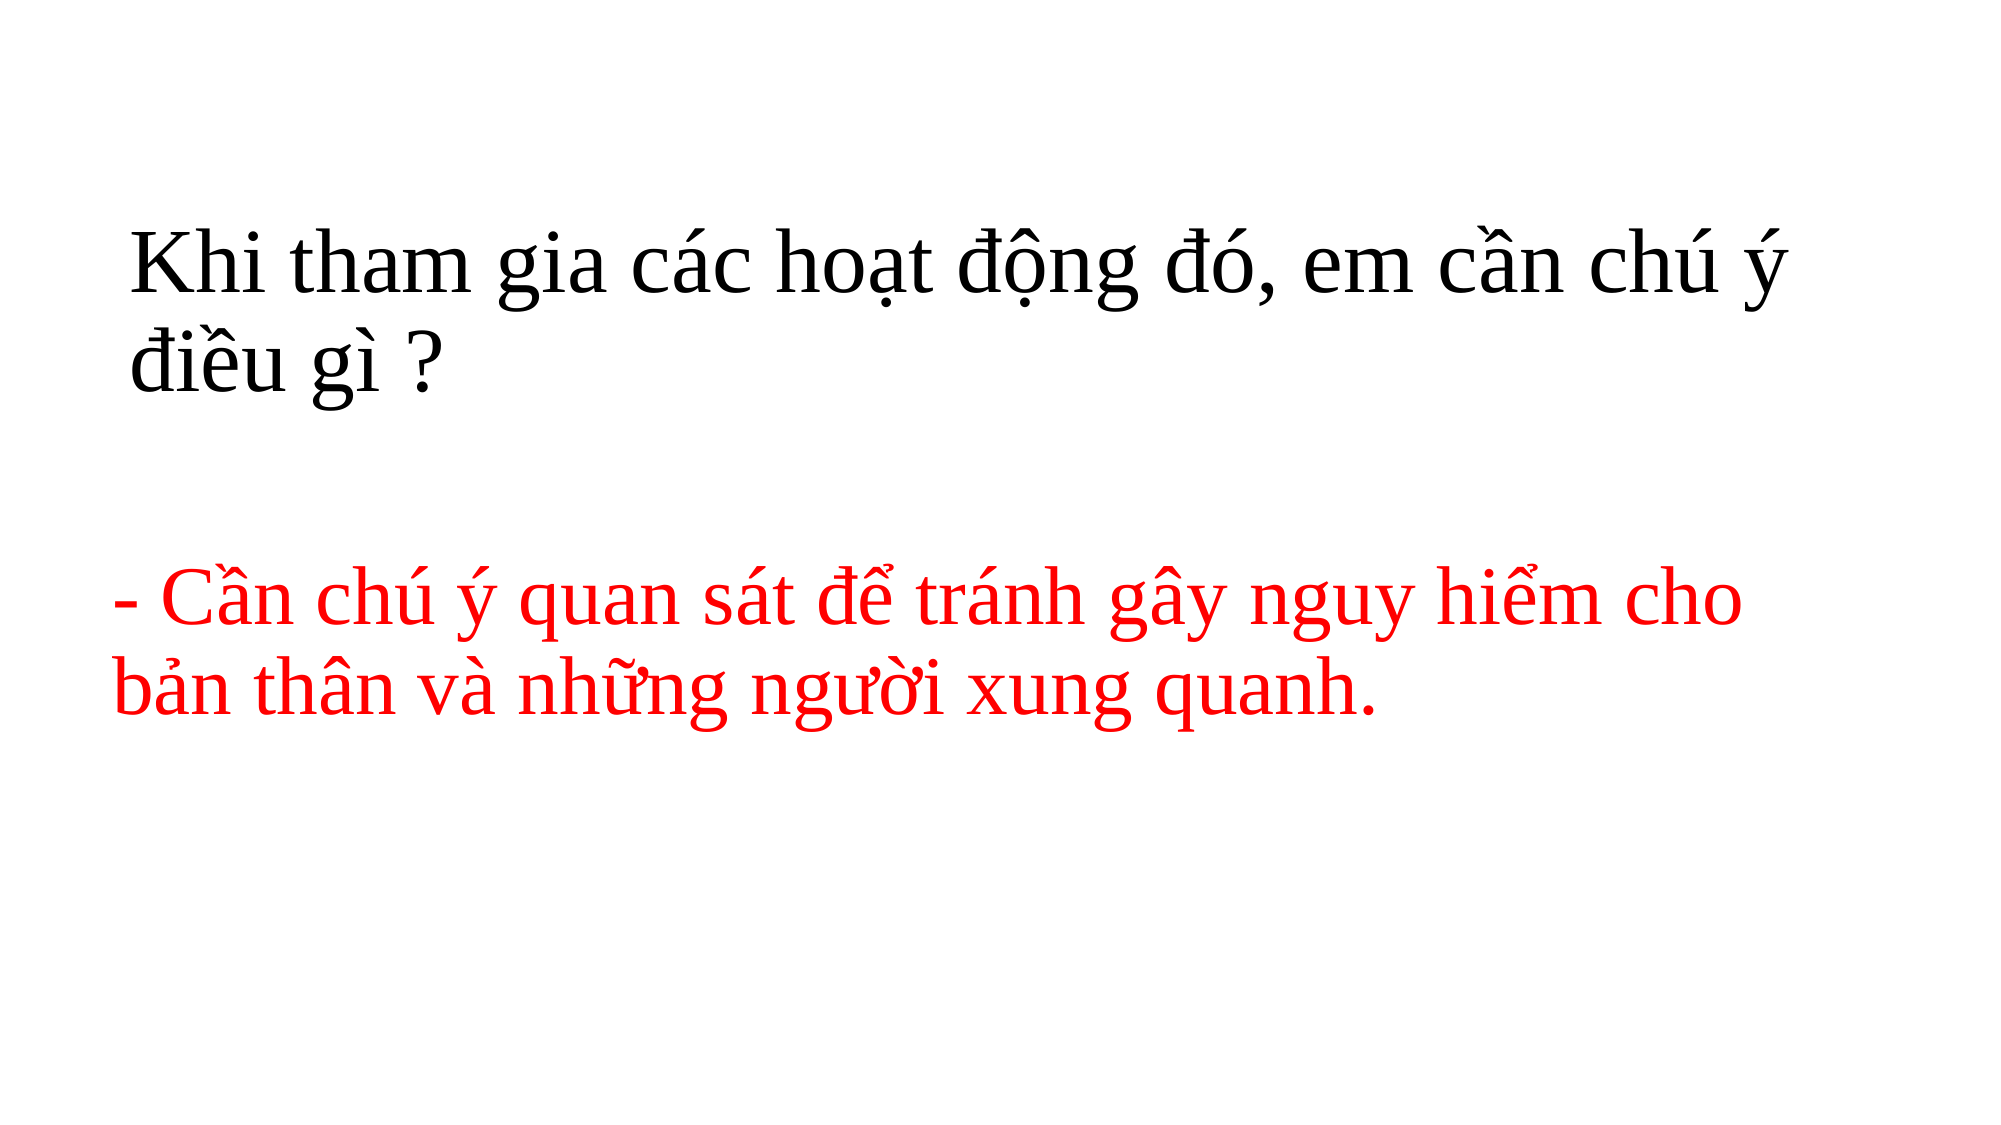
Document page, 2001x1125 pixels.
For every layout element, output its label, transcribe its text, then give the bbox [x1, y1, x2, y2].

list - Cần chú ý quan sát để tránh gây nguy hiểm cho bản thân và những người xung quanh. [97, 545, 1823, 753]
title Khi tham gia các hoạt động đó, em cần chú ý điều gì ? [114, 195, 1880, 430]
